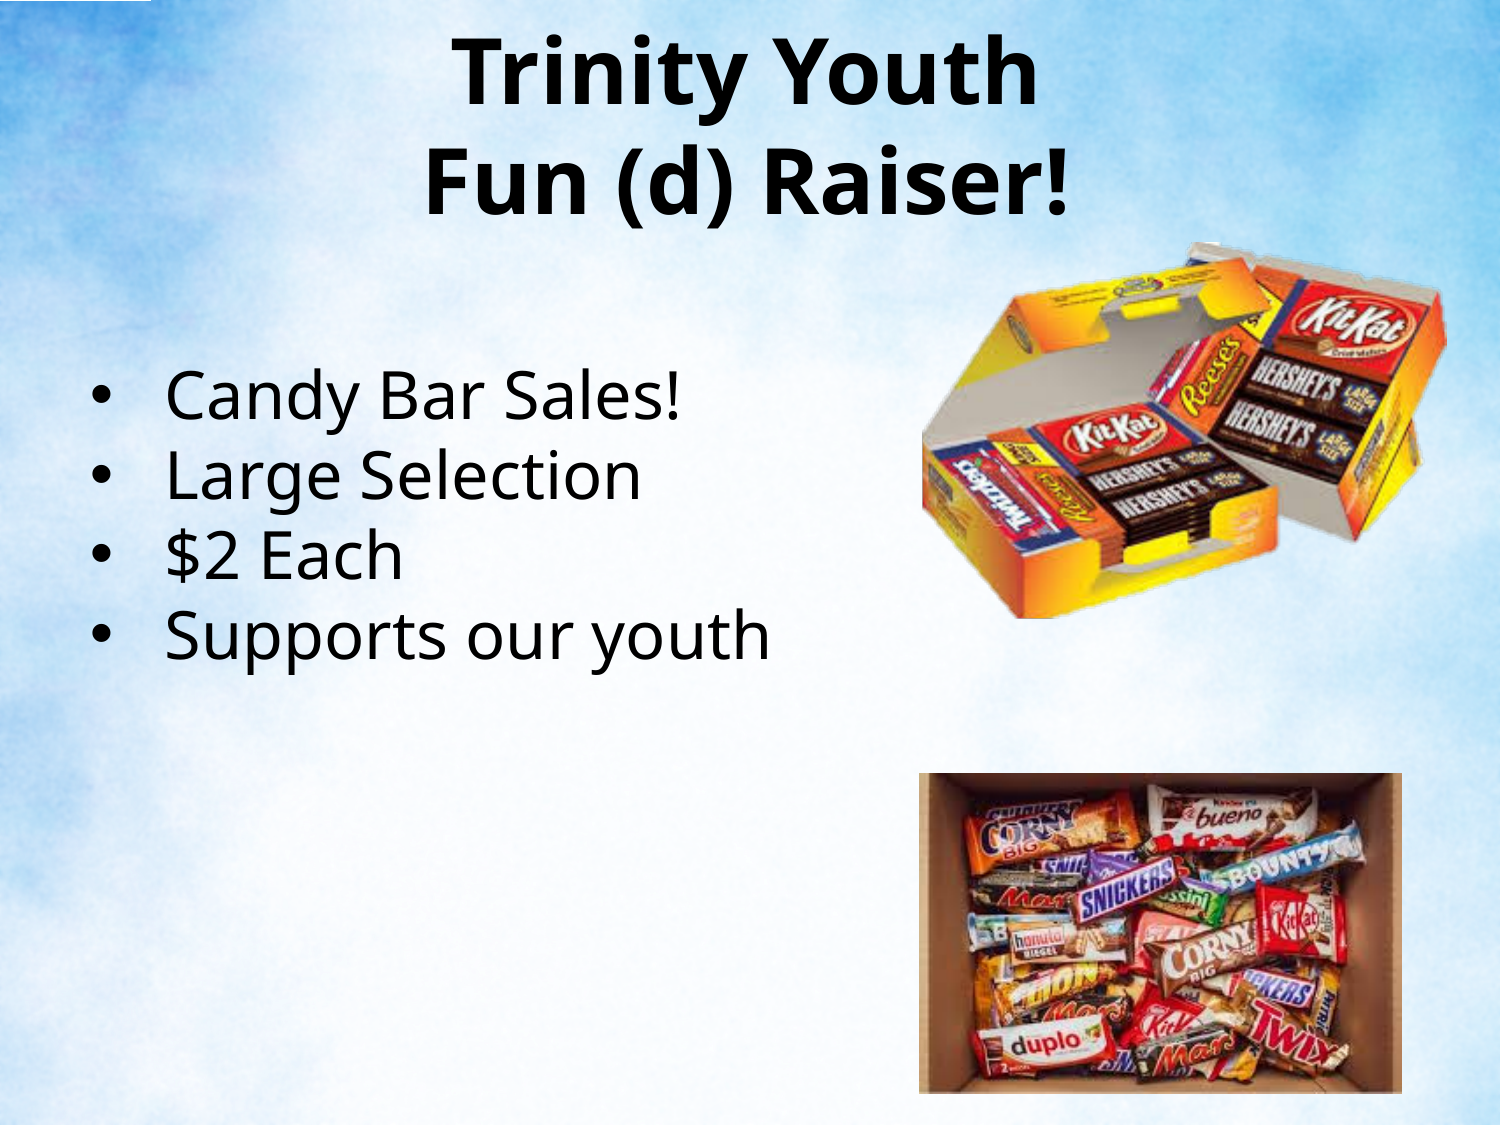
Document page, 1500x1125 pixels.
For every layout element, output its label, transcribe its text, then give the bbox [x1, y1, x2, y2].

picture [0, 0, 1500, 1125]
text_box Candy Bar Sales! Large Selection $2 Each Supports our youth [74, 345, 1054, 680]
text_box Trinity Youth Fun (d) Raiser! [0, 5, 1495, 240]
